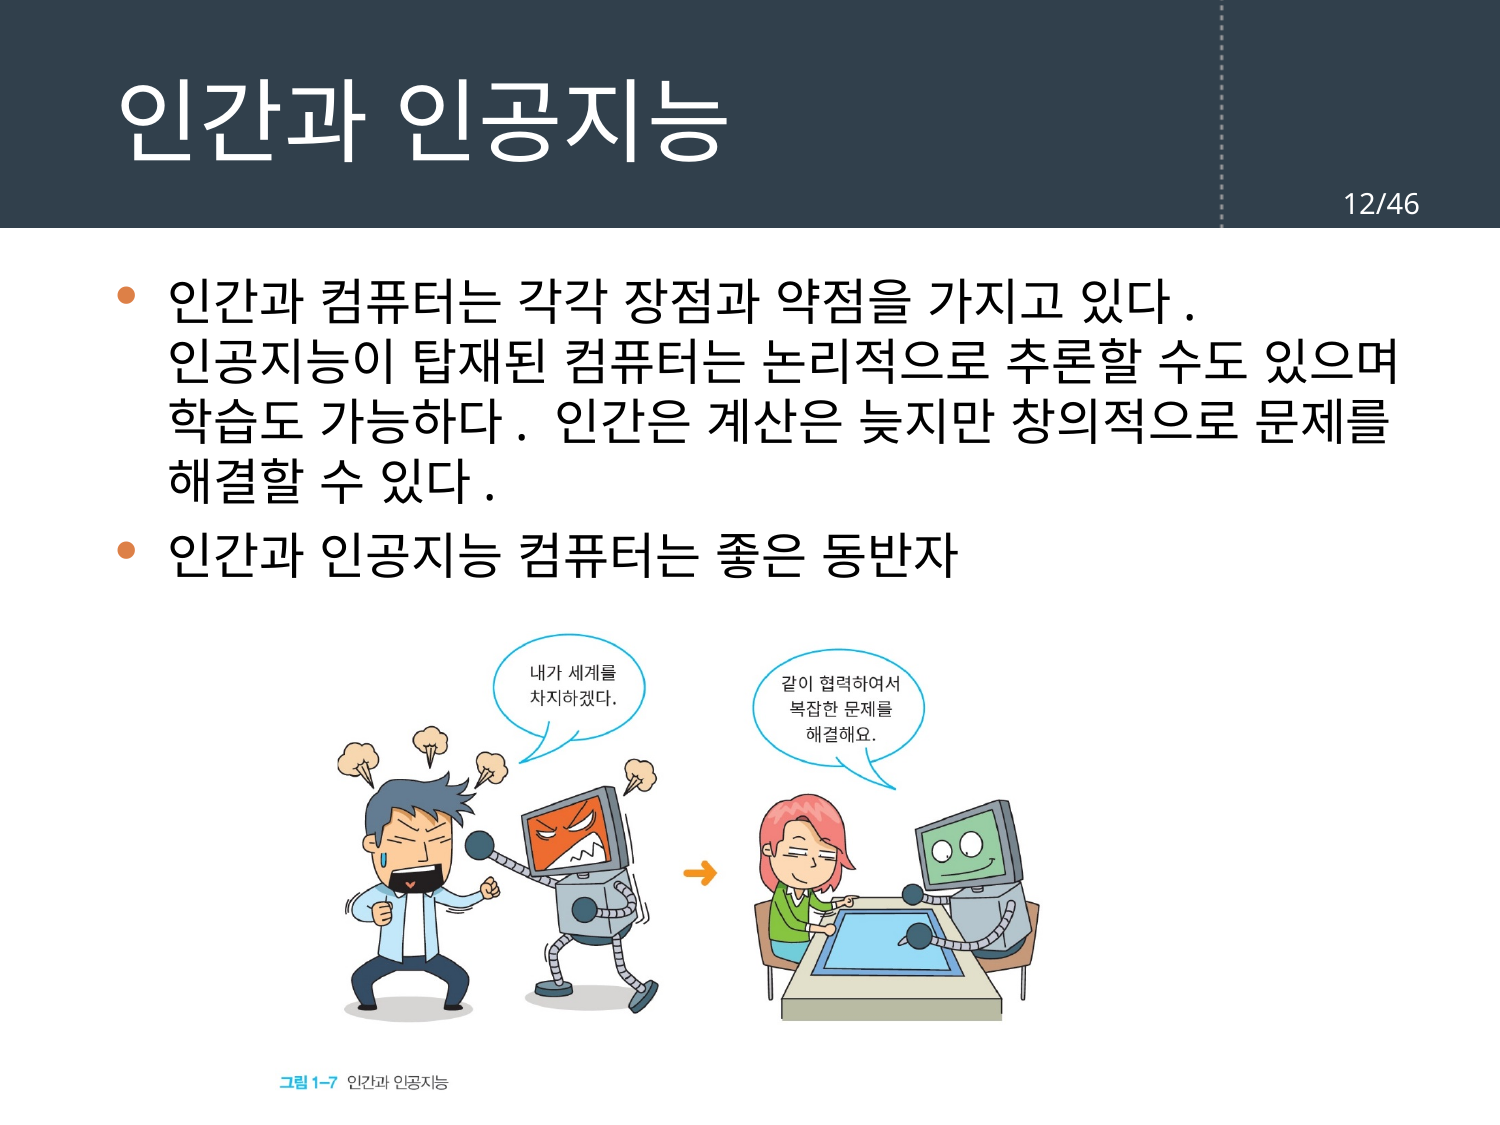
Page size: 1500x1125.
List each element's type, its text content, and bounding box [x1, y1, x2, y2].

list 인간과 컴퓨터는 각각 장점과 약점을 가지고 있다. 인공지능이 탑재된 컴퓨터는 논리적으로 추론할 수도 있으며 학습도 가능하다. 인간은 계산은 늦지만 창의적으로 문제를 해결할 수 있다. 인간과 인공지능 컴퓨터는 좋은 동반자 [100, 262, 1438, 1000]
slide_number 12/46 [1328, 177, 1486, 223]
picture [0, 0, 1500, 228]
picture [274, 630, 1043, 1093]
title 인간과 인공지능 [100, 37, 1438, 200]
